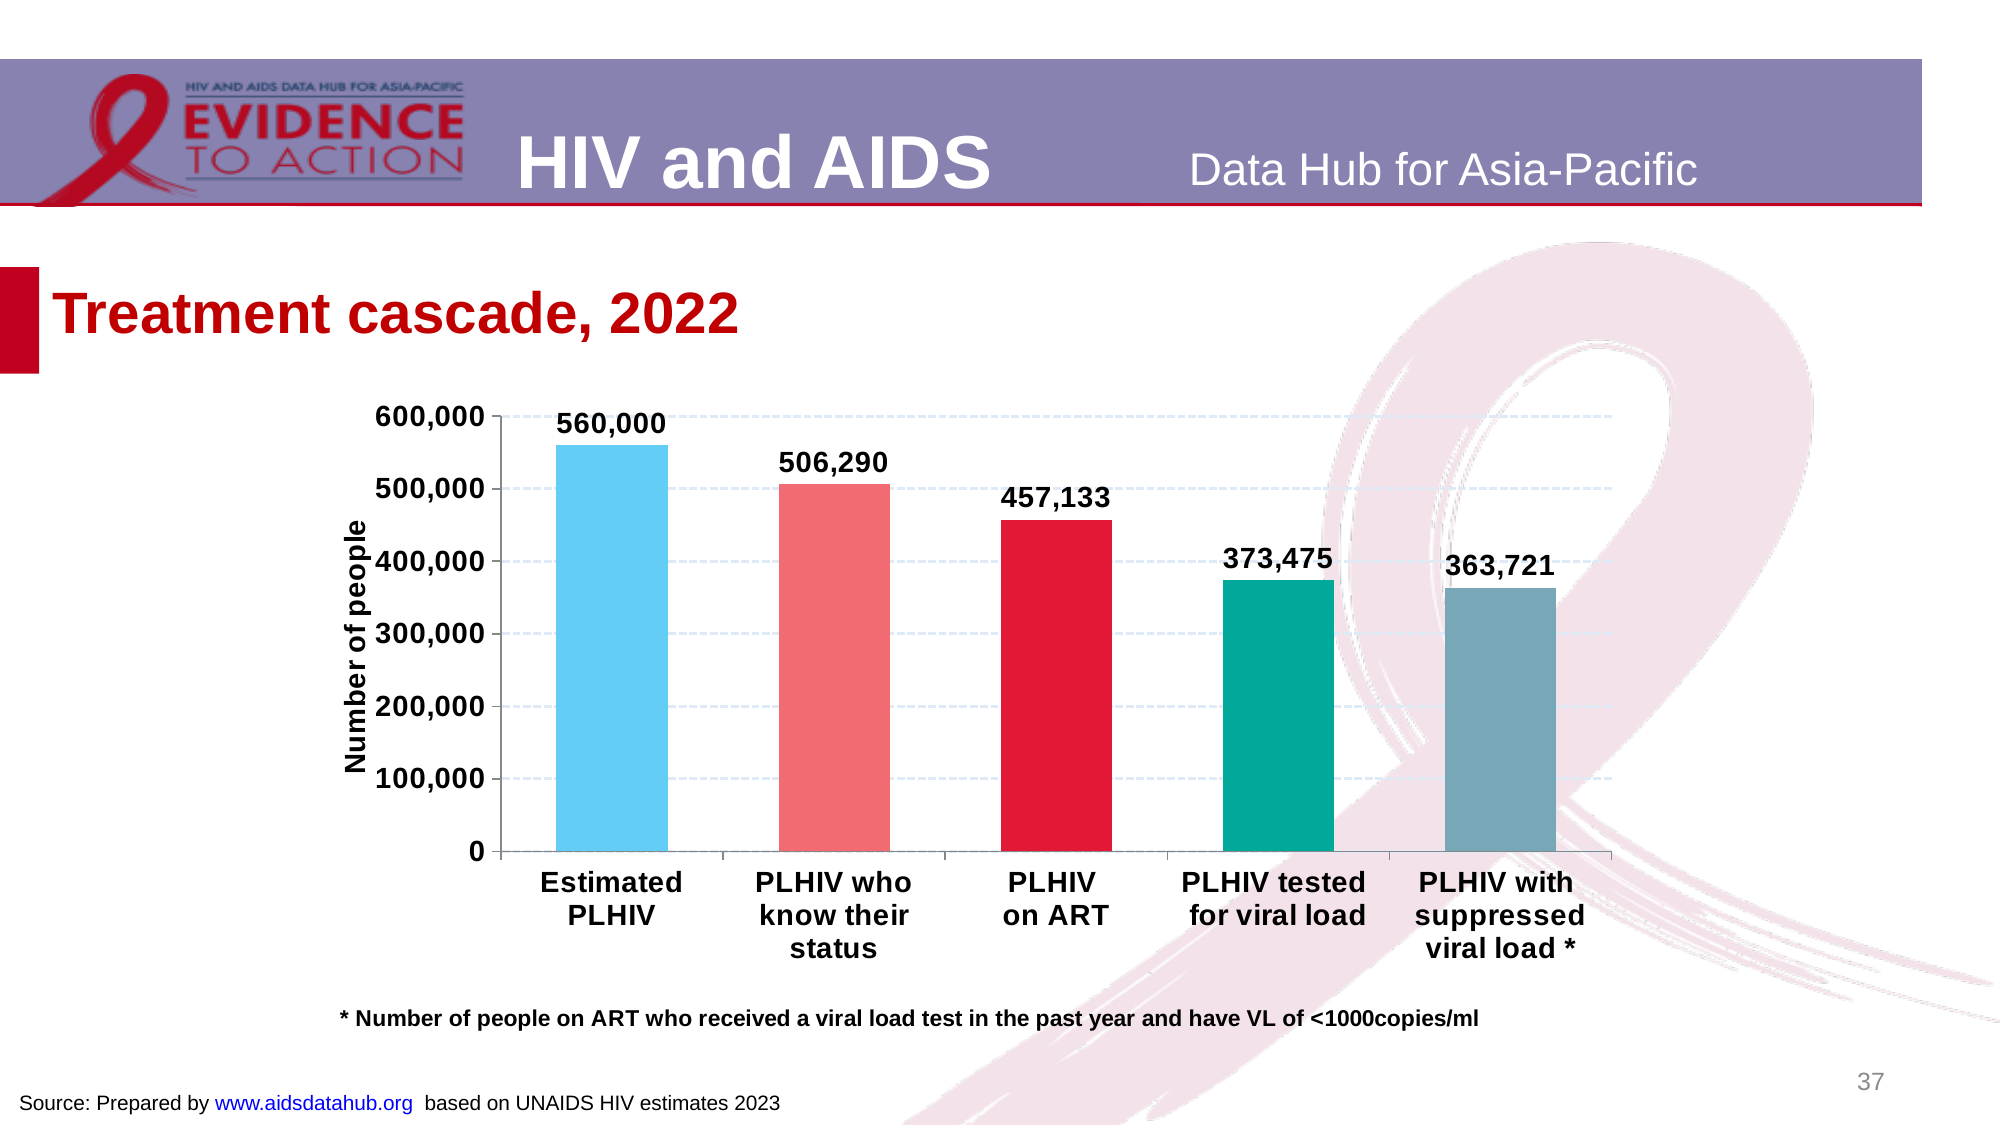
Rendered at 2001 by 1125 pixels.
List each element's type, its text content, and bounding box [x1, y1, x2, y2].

title Treatment cascade, 2022 [37, 267, 1876, 351]
chart [324, 380, 1676, 1057]
picture [11, 74, 469, 207]
text_box Source: Prepared by www.aidsdatahub.org based on UNAIDS HIV estimates 2023 [0, 1080, 1816, 1125]
picture [706, 181, 2000, 1125]
slide_number 37 [1781, 1042, 1900, 1103]
